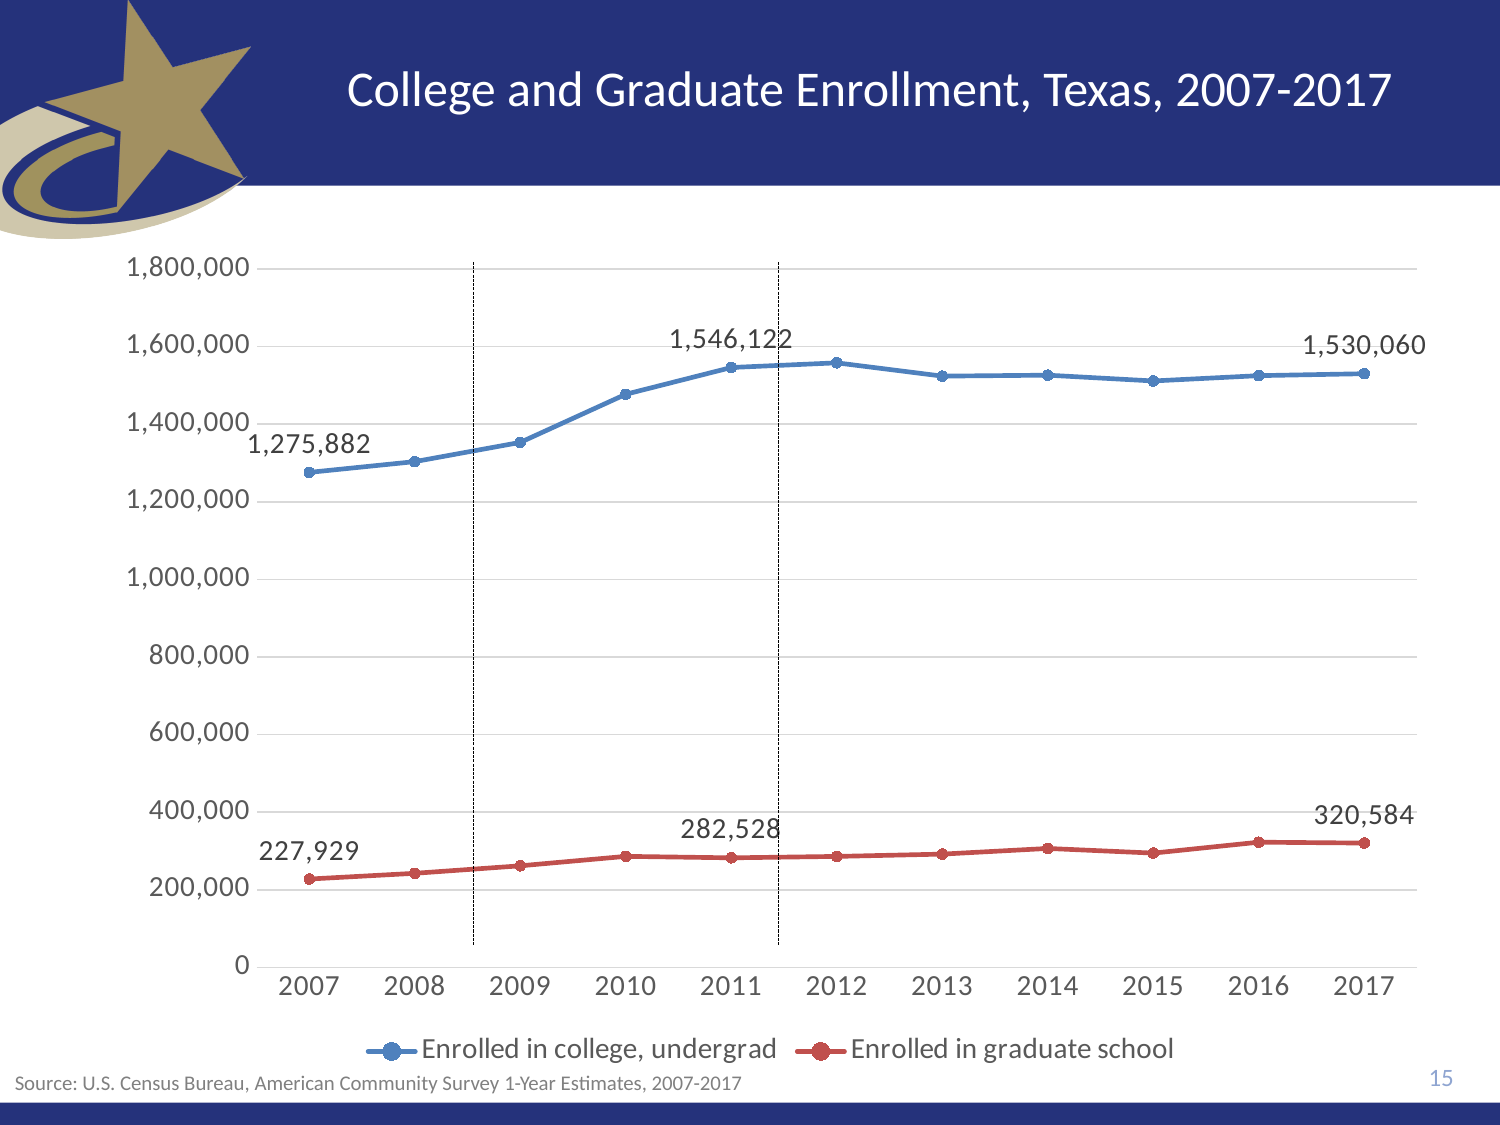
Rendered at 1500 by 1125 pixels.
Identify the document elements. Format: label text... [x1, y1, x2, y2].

picture [0, 0, 251, 239]
slide_number 15 [1335, 1050, 1469, 1103]
chart [98, 237, 1444, 1073]
text_box Source: U.S. Census Bureau, American Community Survey 1-Year Estimates, 2007-2017 [0, 1062, 1050, 1103]
title College and Graduate Enrollment, Texas, 2007-2017 [255, 15, 1485, 165]
